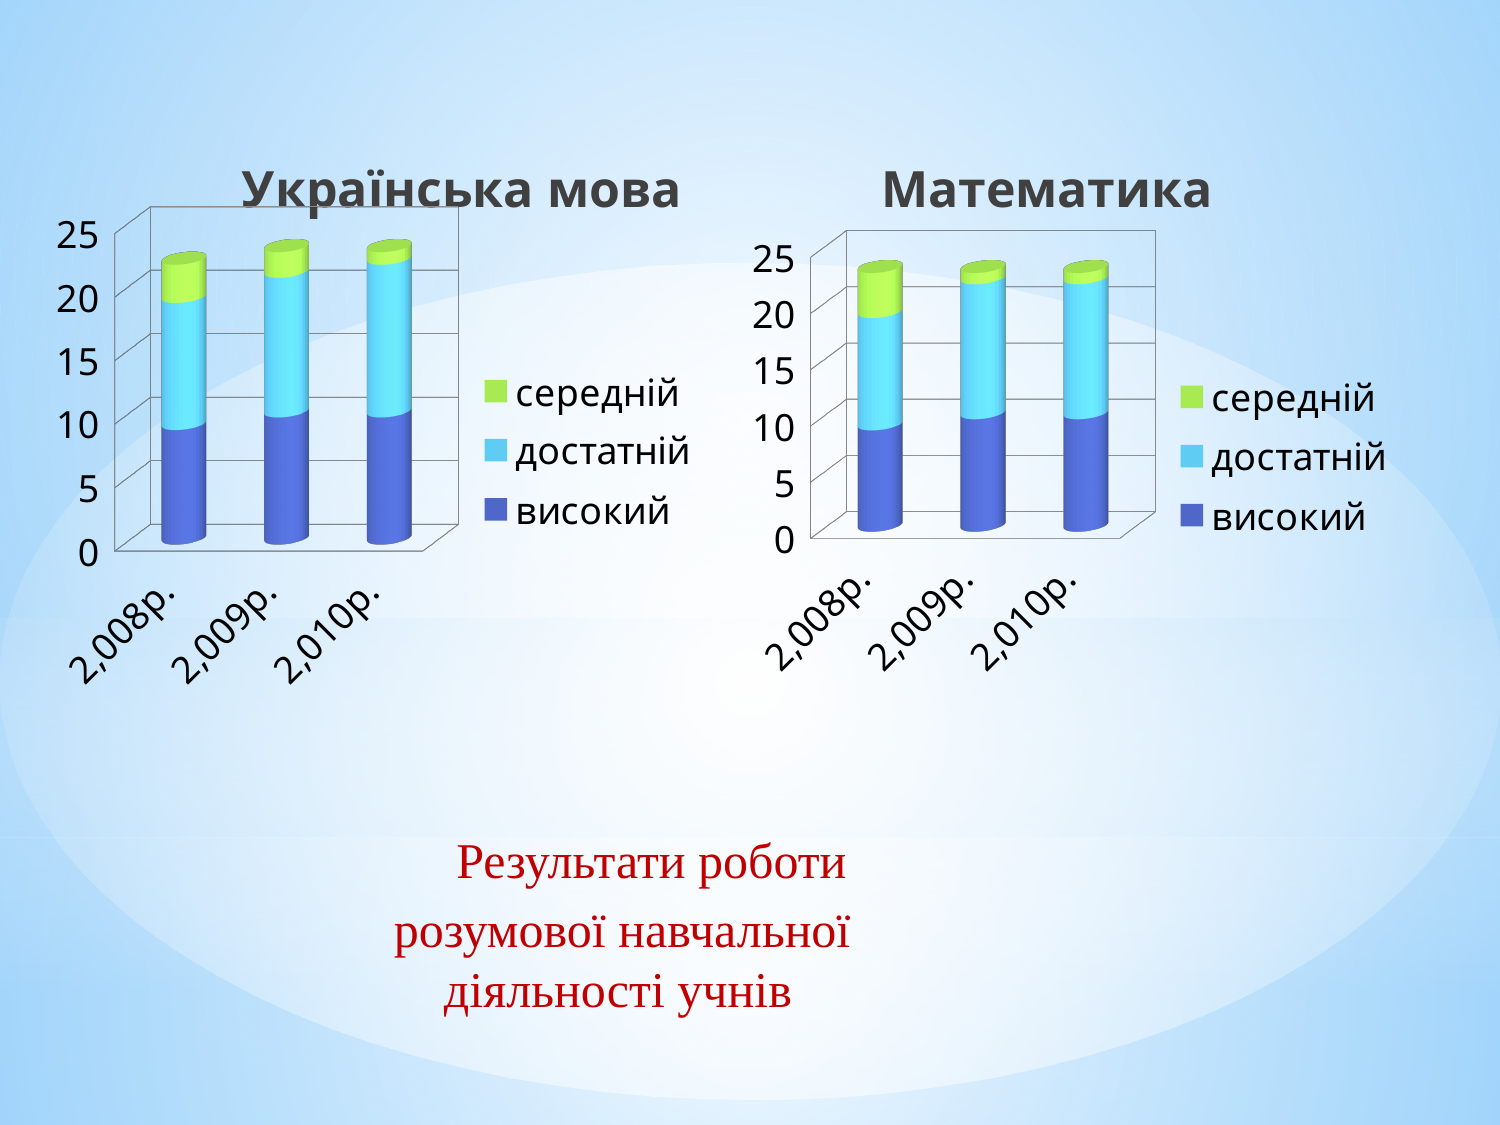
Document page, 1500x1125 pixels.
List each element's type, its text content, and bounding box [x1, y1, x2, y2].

list Українська мова [187, 120, 737, 225]
chart [40, 196, 716, 705]
chart [737, 219, 1412, 693]
list Математика [762, 120, 1312, 217]
title Результати роботи розумової навчальної діяльності учнів [41, 775, 1363, 1071]
